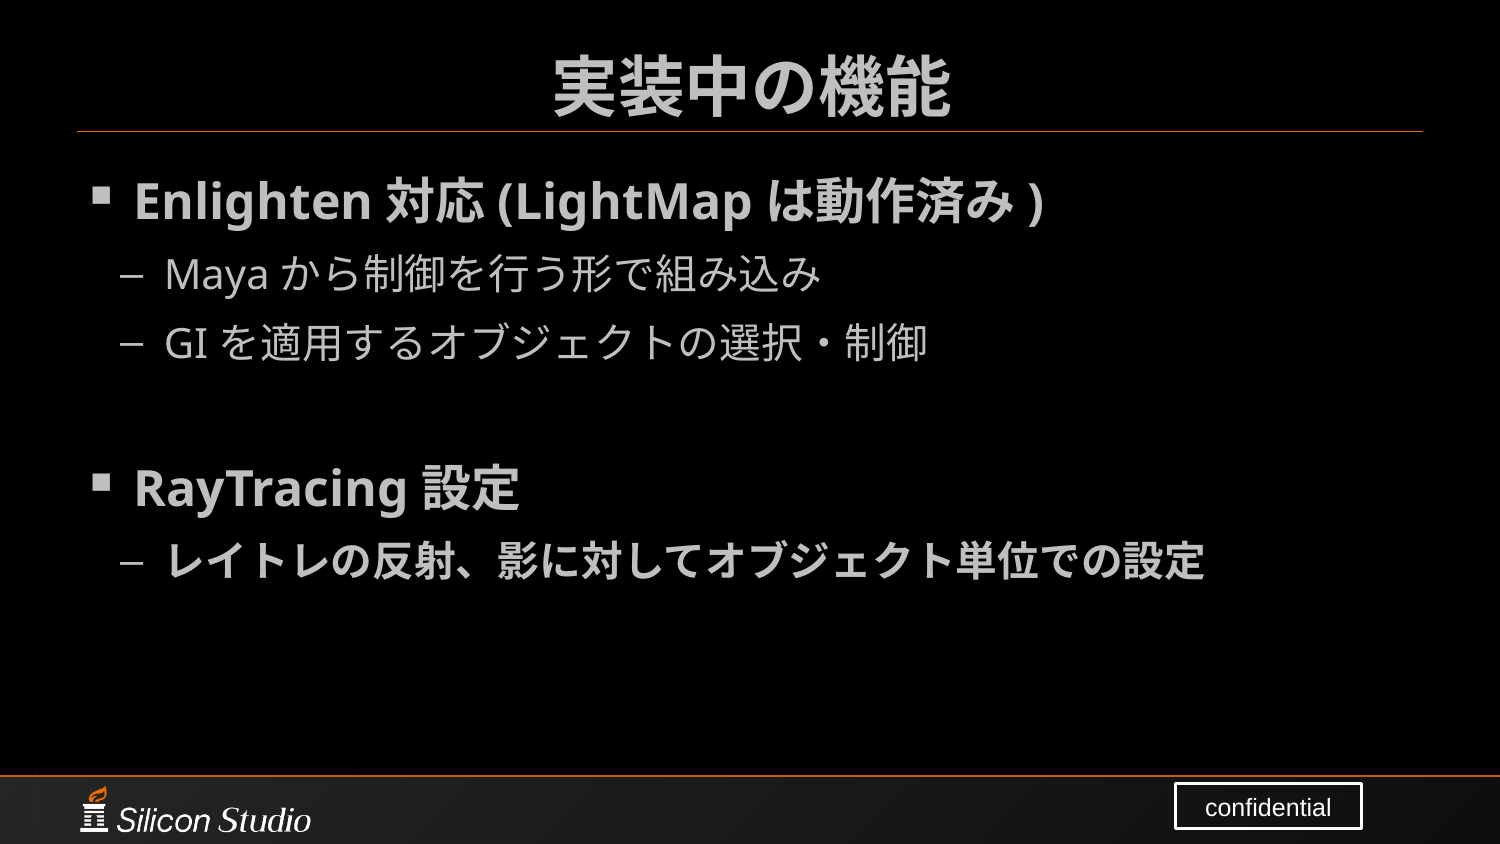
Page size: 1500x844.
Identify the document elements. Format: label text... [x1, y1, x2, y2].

picture [35, 765, 355, 844]
list Enlighten対応(LightMapは動作済み) Mayaから制御を行う形で組み込み GIを適用するオブジェクトの選択・制御 RayTracing設定 レイトレの反射、影に対してオブジェクト単位での設定 [75, 150, 1425, 765]
title 実装中の機能 [76, 43, 1427, 125]
